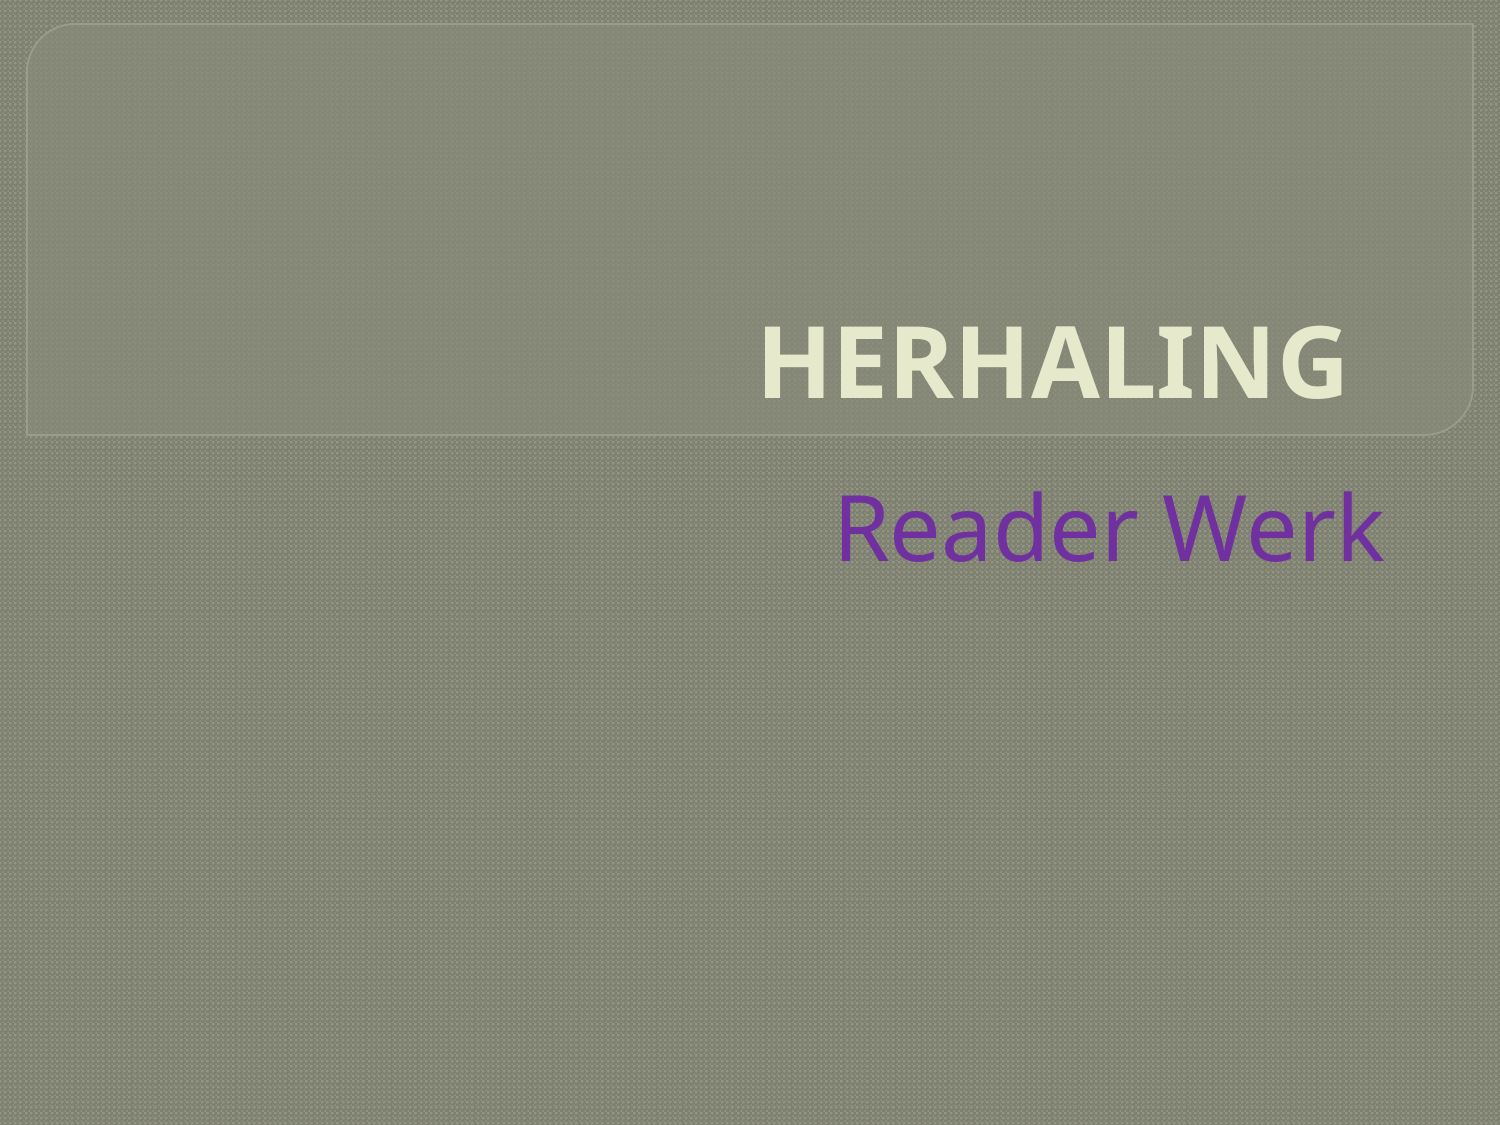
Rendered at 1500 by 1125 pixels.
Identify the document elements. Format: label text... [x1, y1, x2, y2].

subtitle Reader Werk [350, 462, 1427, 750]
title HERHALING [112, 184, 1388, 426]
